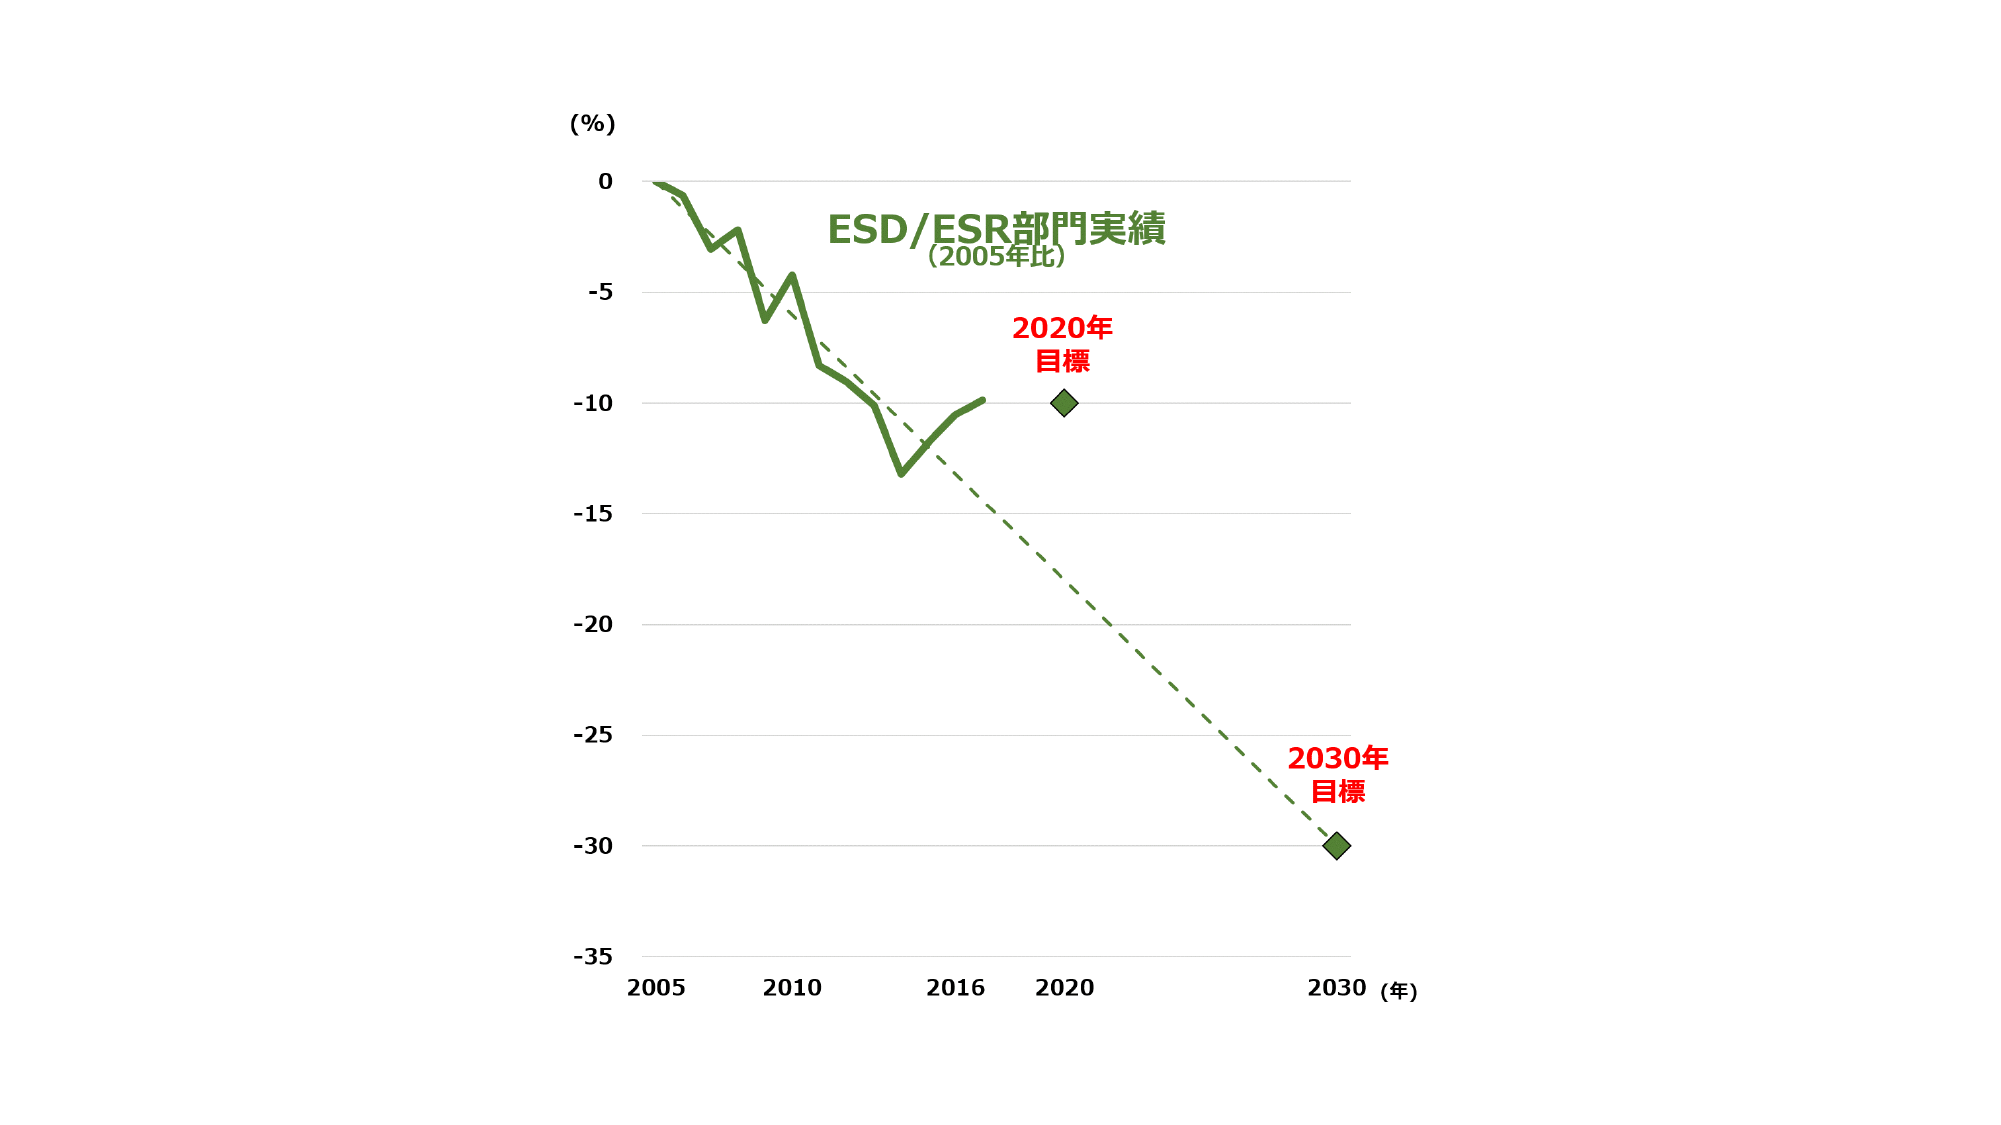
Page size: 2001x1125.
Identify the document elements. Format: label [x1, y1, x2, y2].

picture [507, 87, 1441, 1066]
